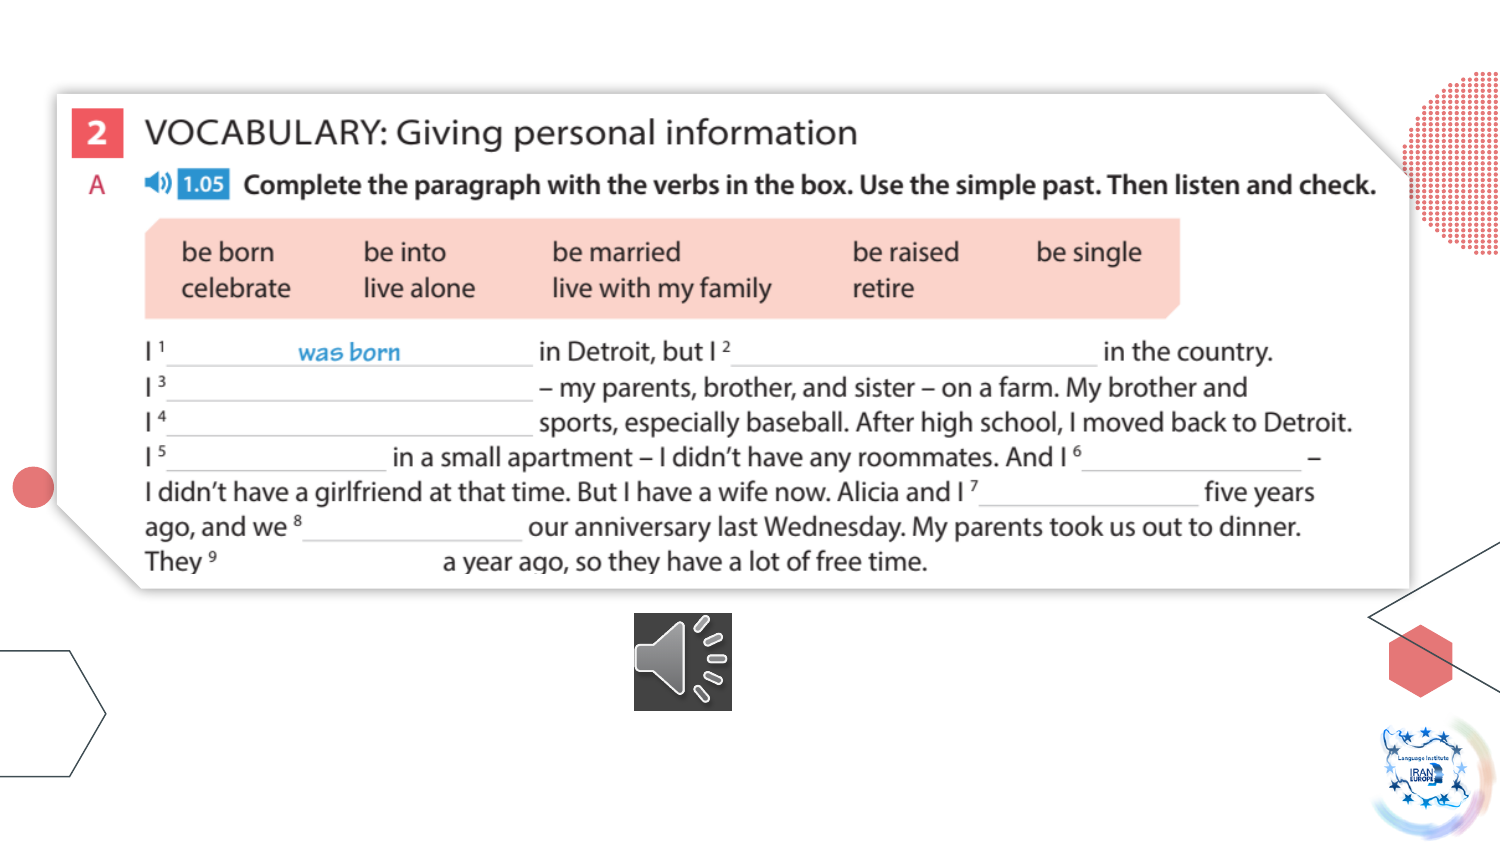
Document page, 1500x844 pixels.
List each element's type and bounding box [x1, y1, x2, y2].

picture [632, 611, 734, 713]
picture [1364, 711, 1500, 844]
picture [63, 100, 1403, 582]
